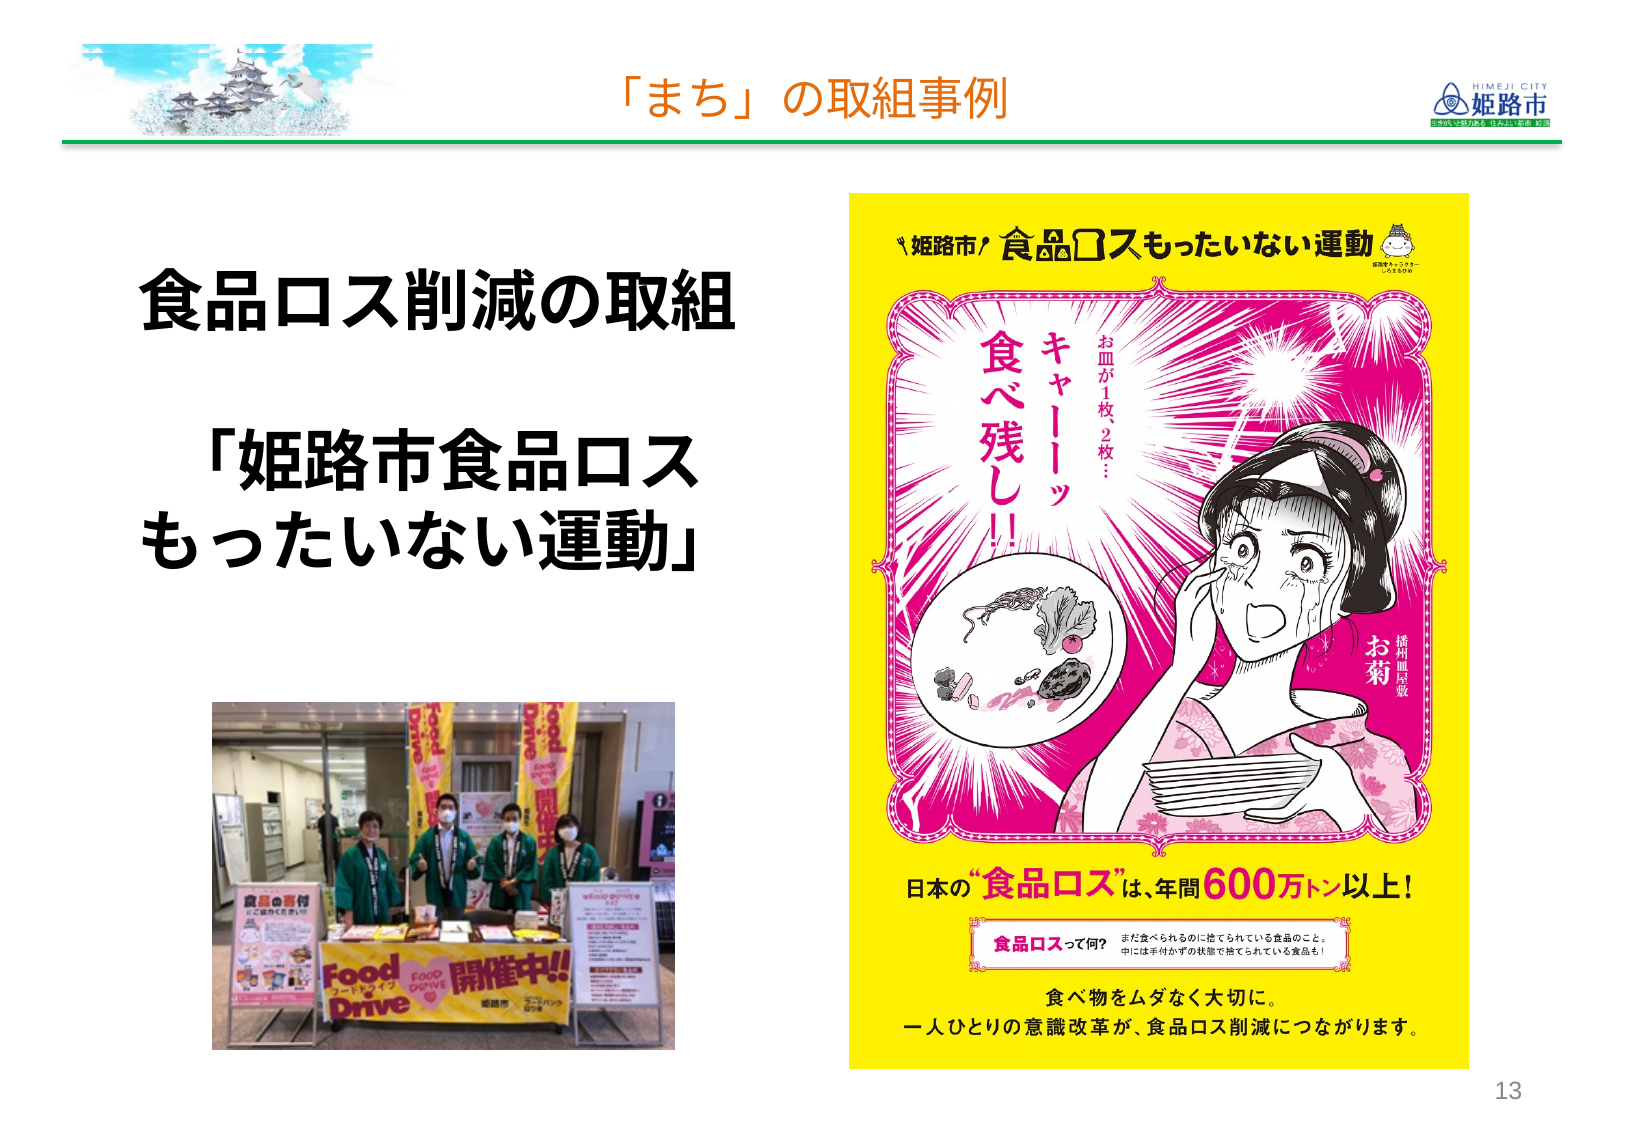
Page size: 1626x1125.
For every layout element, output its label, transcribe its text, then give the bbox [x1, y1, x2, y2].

text_box 「まち」の取組事例 [486, 59, 1450, 138]
title 食品ロス削減の取組 「姫路市食品ロス もったいない運動」 [112, 174, 763, 663]
slide_number 13 [1200, 1059, 1538, 1120]
picture [67, 43, 482, 136]
picture [849, 193, 1469, 1069]
picture [1430, 80, 1551, 128]
picture [212, 702, 676, 1050]
